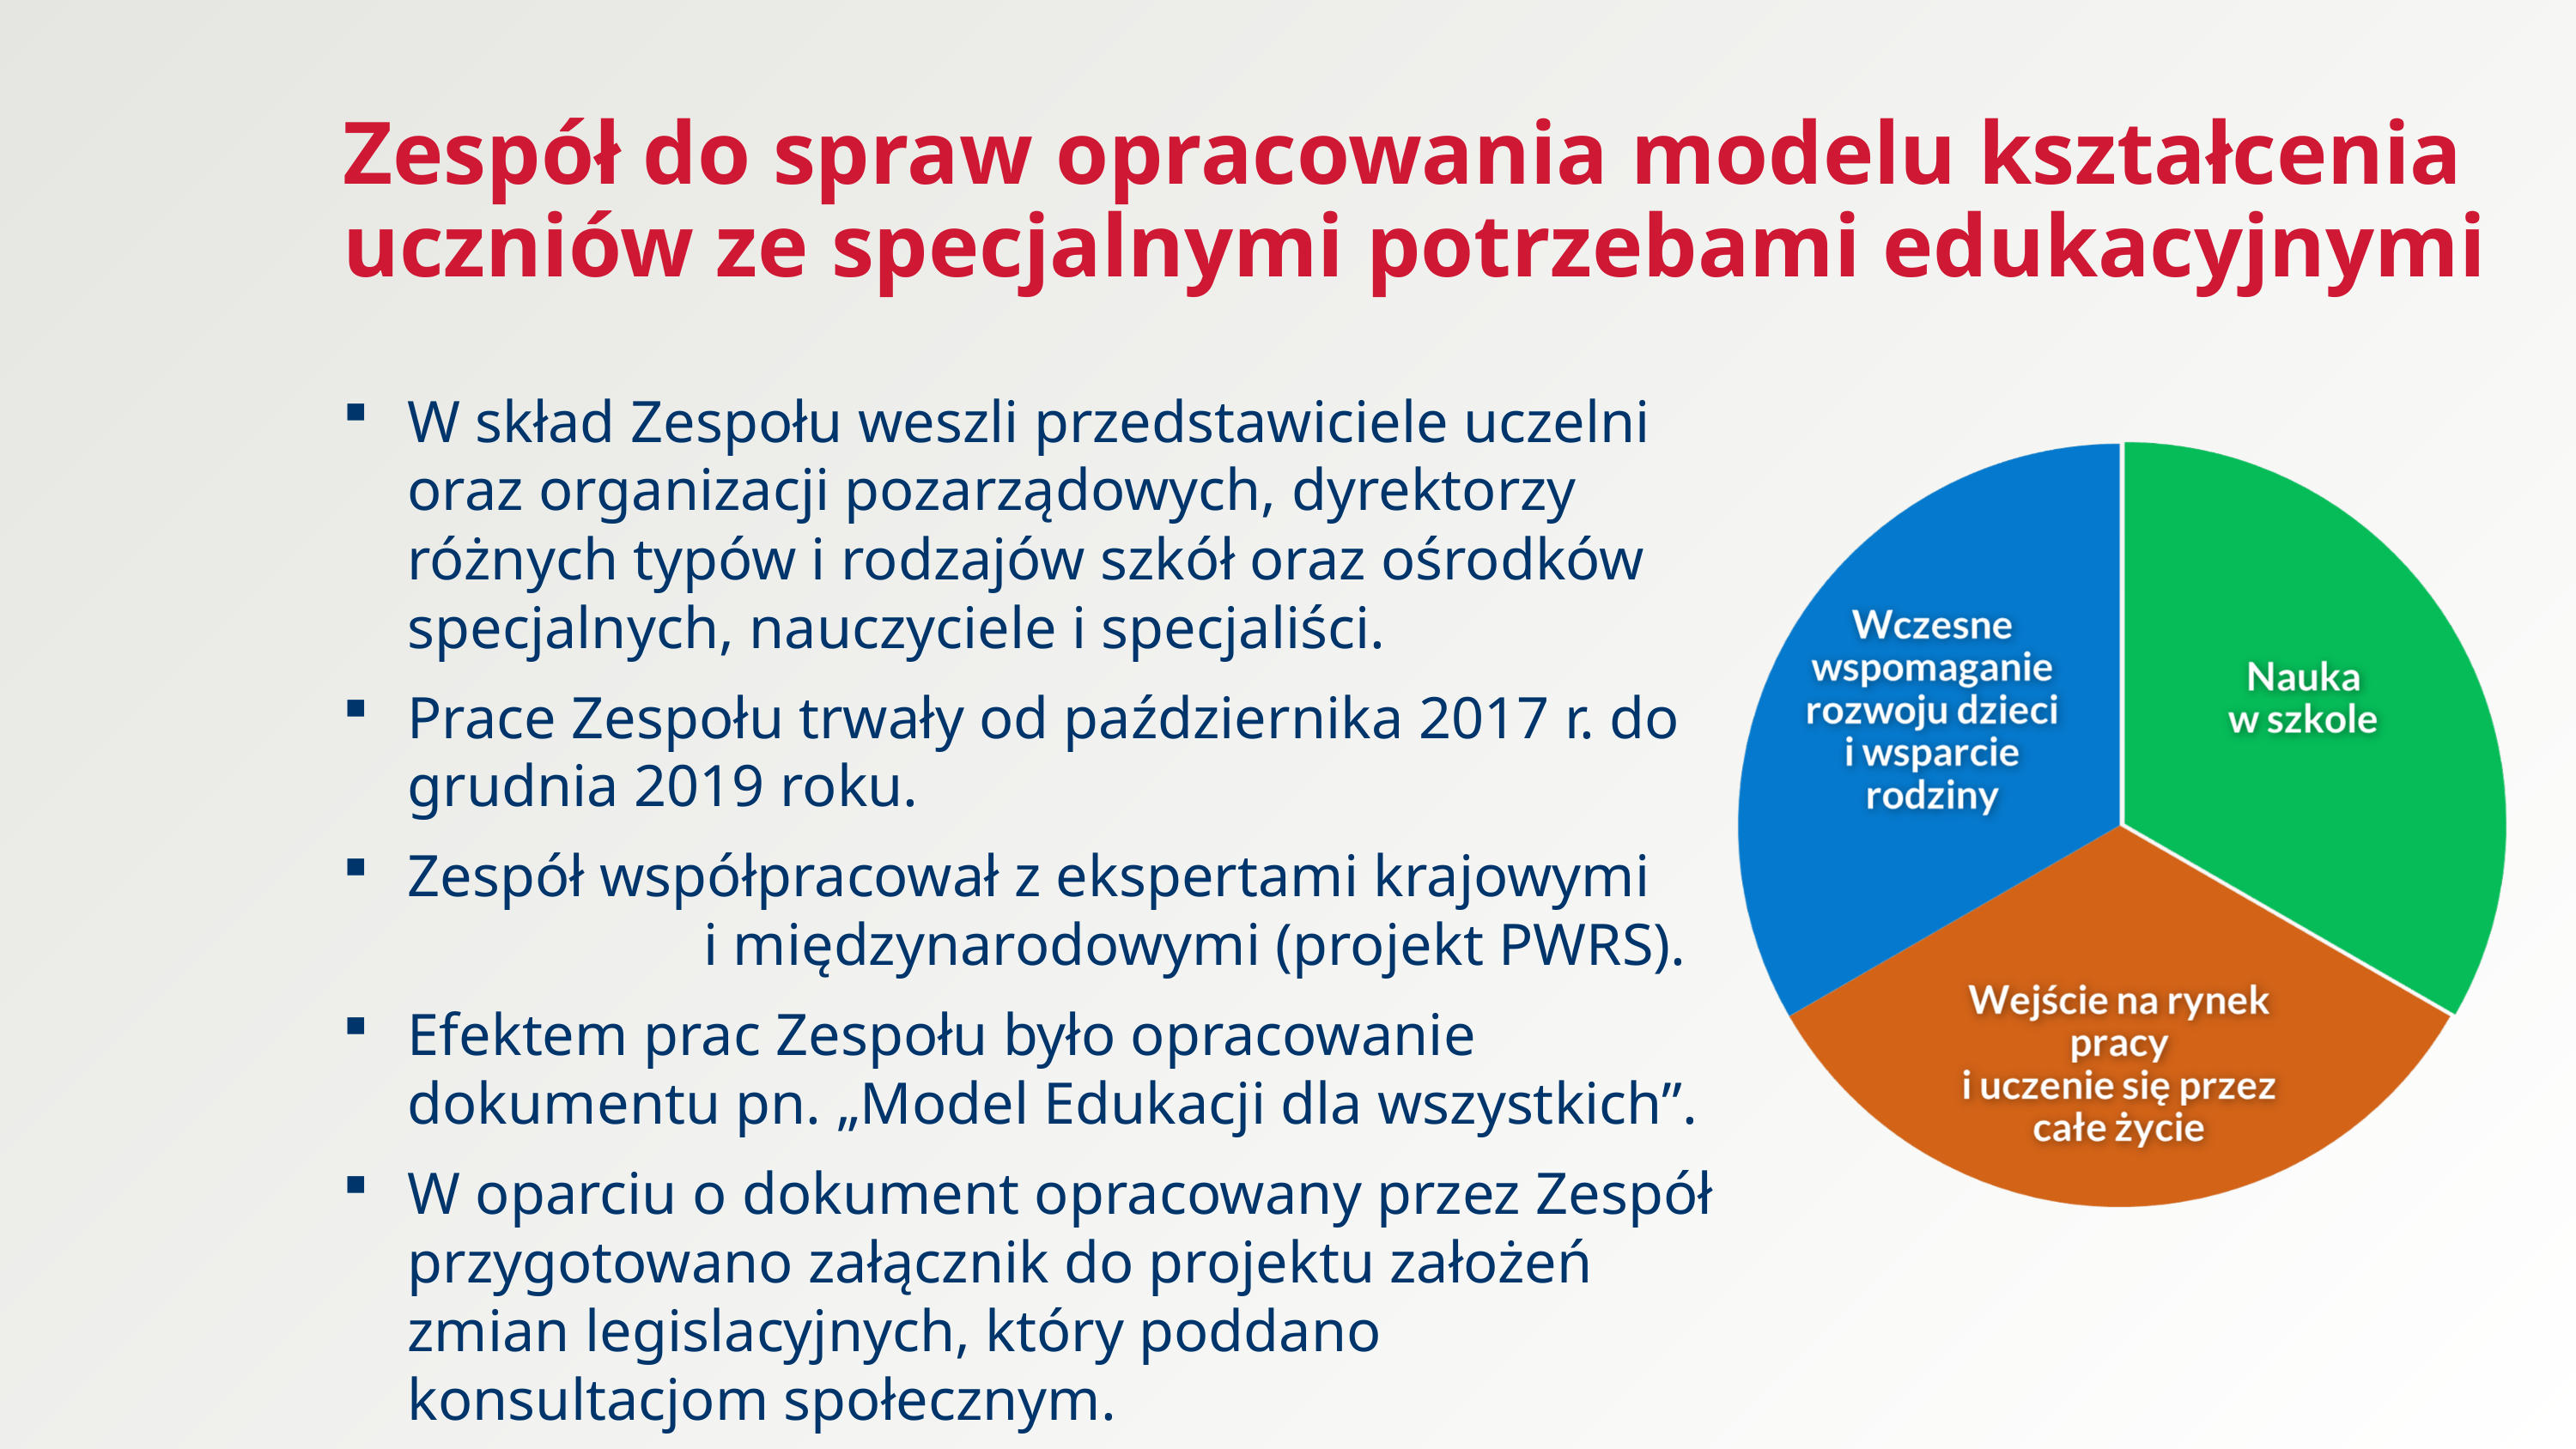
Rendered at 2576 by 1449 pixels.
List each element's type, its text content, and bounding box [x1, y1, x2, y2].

picture [1393, 314, 2576, 1312]
text_box W skład Zespołu weszli przedstawiciele uczelni oraz organizacji pozarządowych, dyrektorzy różnych typów i rodzajów szkół oraz ośrodków specjalnych, nauczyciele i specjaliści. Prace Zespołu trwały od października 2017 r. do grudnia 2019 roku. Zespół współpracował z ekspertami krajowymi i międzynarodowymi (projekt PWRS). Efektem prac Zespołu było opracowanie dokumentu pn. „Model Edukacji dla wszystkich”. W oparciu o dokument opracowany przez Zespół przygotowano załącznik do projektu założeń zmian legislacyjnych, który poddano konsultacjom społecznym. [330, 379, 1766, 1449]
title Zespół do spraw opracowania modelu kształcenia uczniów ze specjalnymi potrzebami edukacyjnymi [330, 62, 2553, 343]
